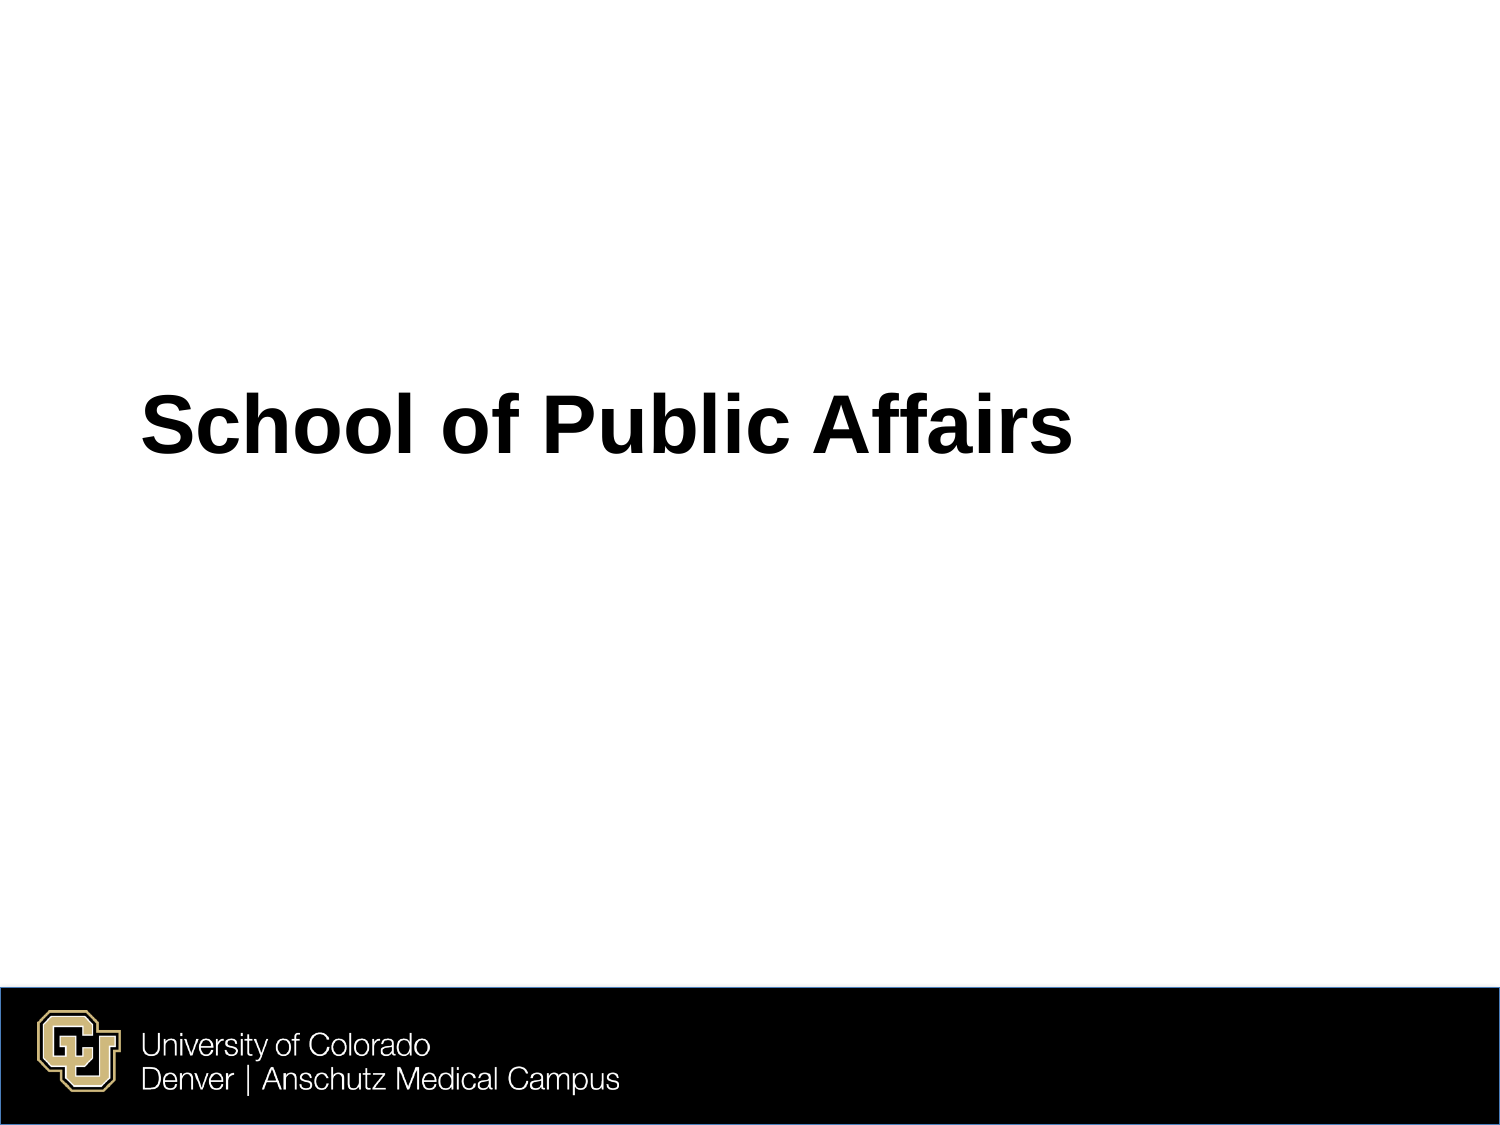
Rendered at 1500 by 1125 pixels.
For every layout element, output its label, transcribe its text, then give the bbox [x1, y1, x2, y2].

title School of Public Affairs [125, 362, 1400, 586]
picture [37, 1010, 619, 1096]
